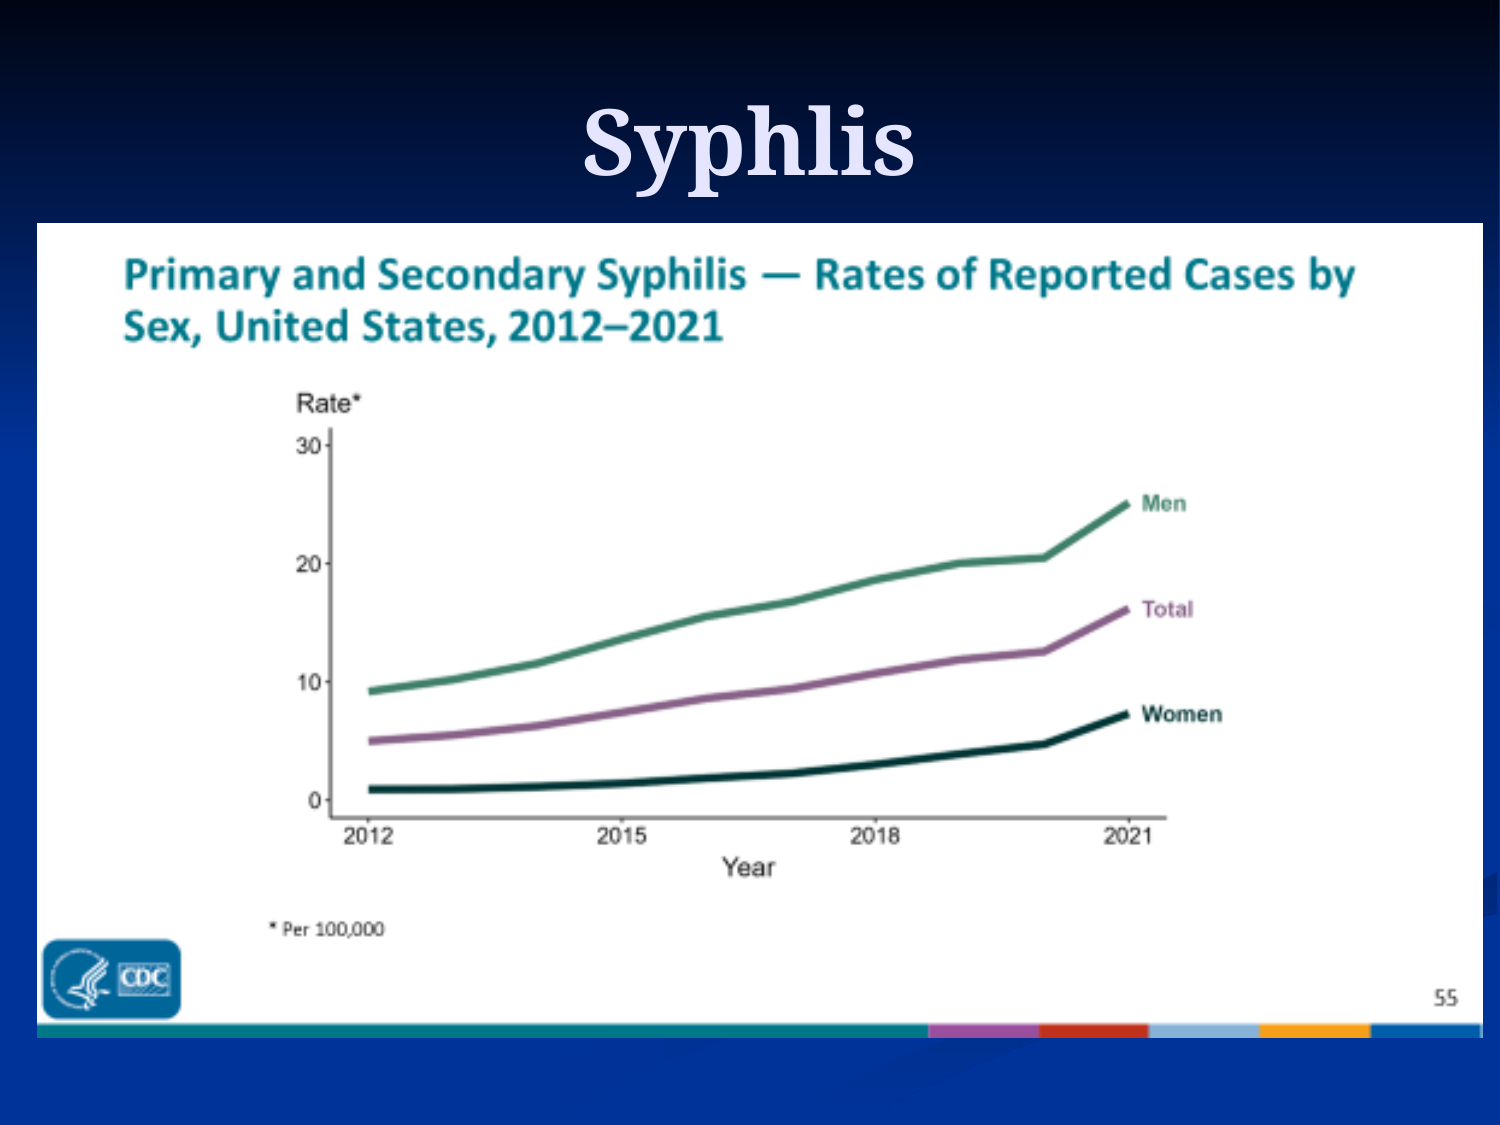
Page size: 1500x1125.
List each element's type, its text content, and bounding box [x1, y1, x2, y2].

title Syphlis [75, 45, 1425, 222]
picture [37, 223, 1483, 1038]
